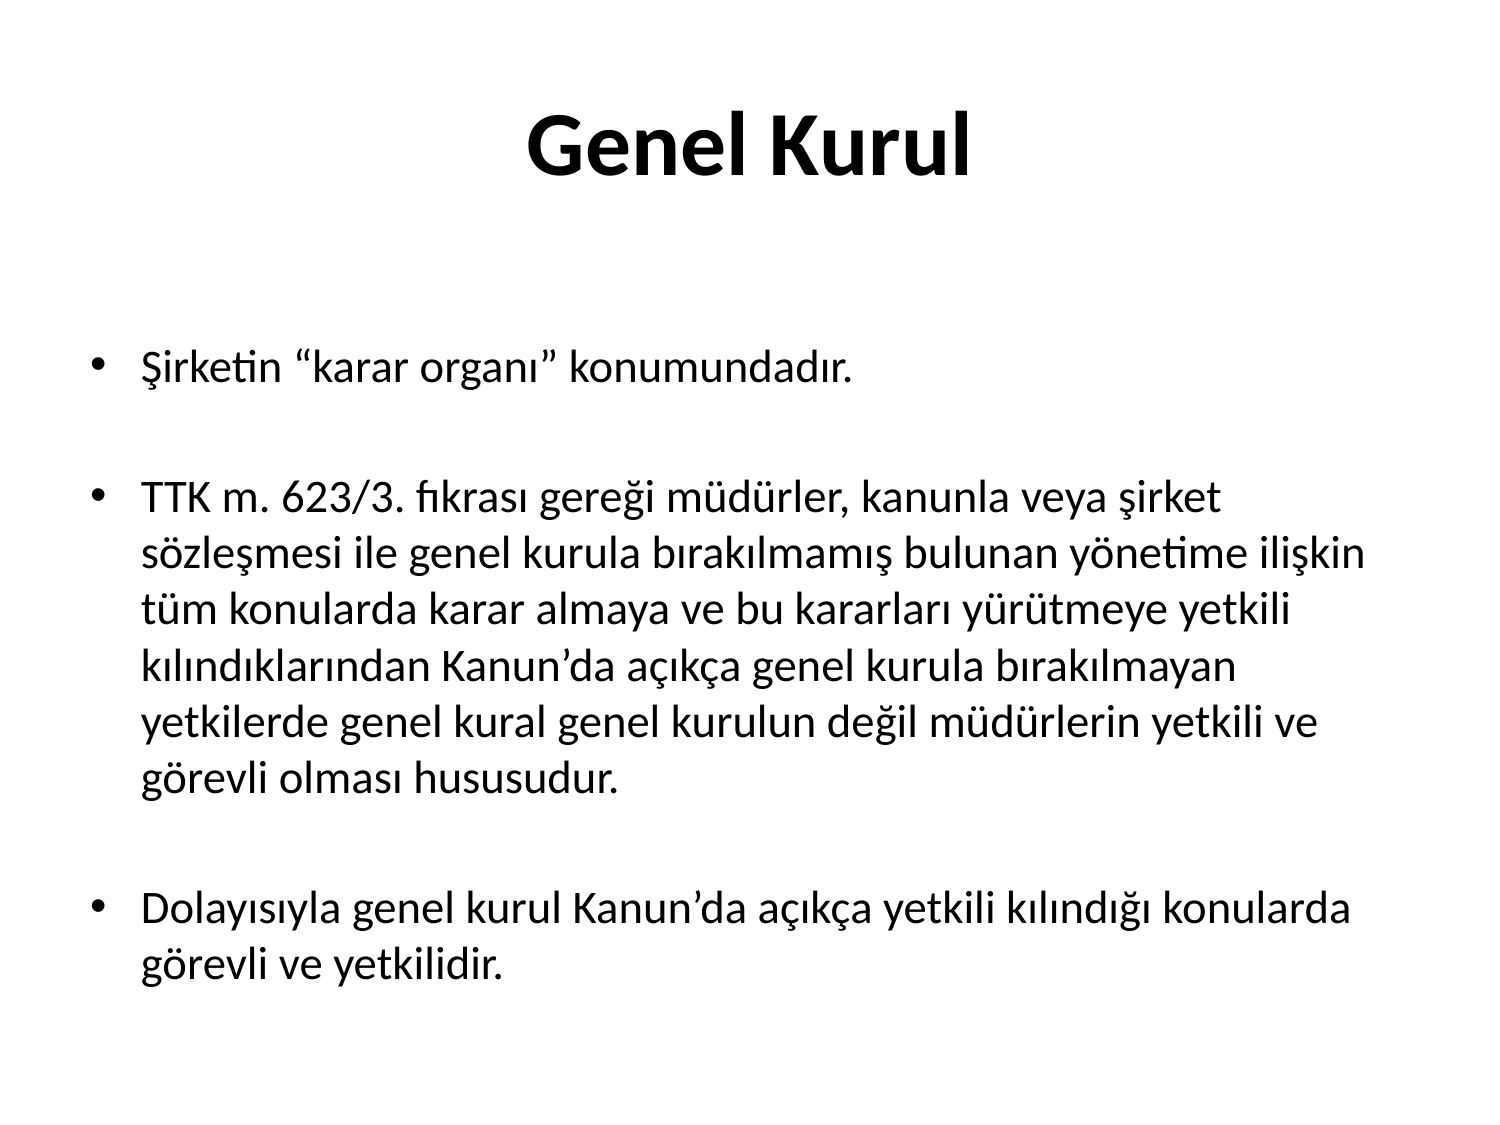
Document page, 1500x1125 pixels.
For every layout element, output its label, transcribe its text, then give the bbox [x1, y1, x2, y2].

list Şirketin “karar organı” konumundadır. TTK m. 623/3. fıkrası gereği müdürler, kanunla veya şirket sözleşmesi ile genel kurula bırakılmamış bulunan yönetime ilişkin tüm konularda karar almaya ve bu kararları yürütmeye yetkili kılındıklarından Kanun’da açıkça genel kurula bırakılmayan yetkilerde genel kural genel kurulun değil müdürlerin yetkili ve görevli olması hususudur. Dolayısıyla genel kurul Kanun’da açıkça yetkili kılındığı konularda görevli ve yetkilidir. [75, 262, 1425, 1005]
title Genel Kurul [75, 45, 1425, 233]
